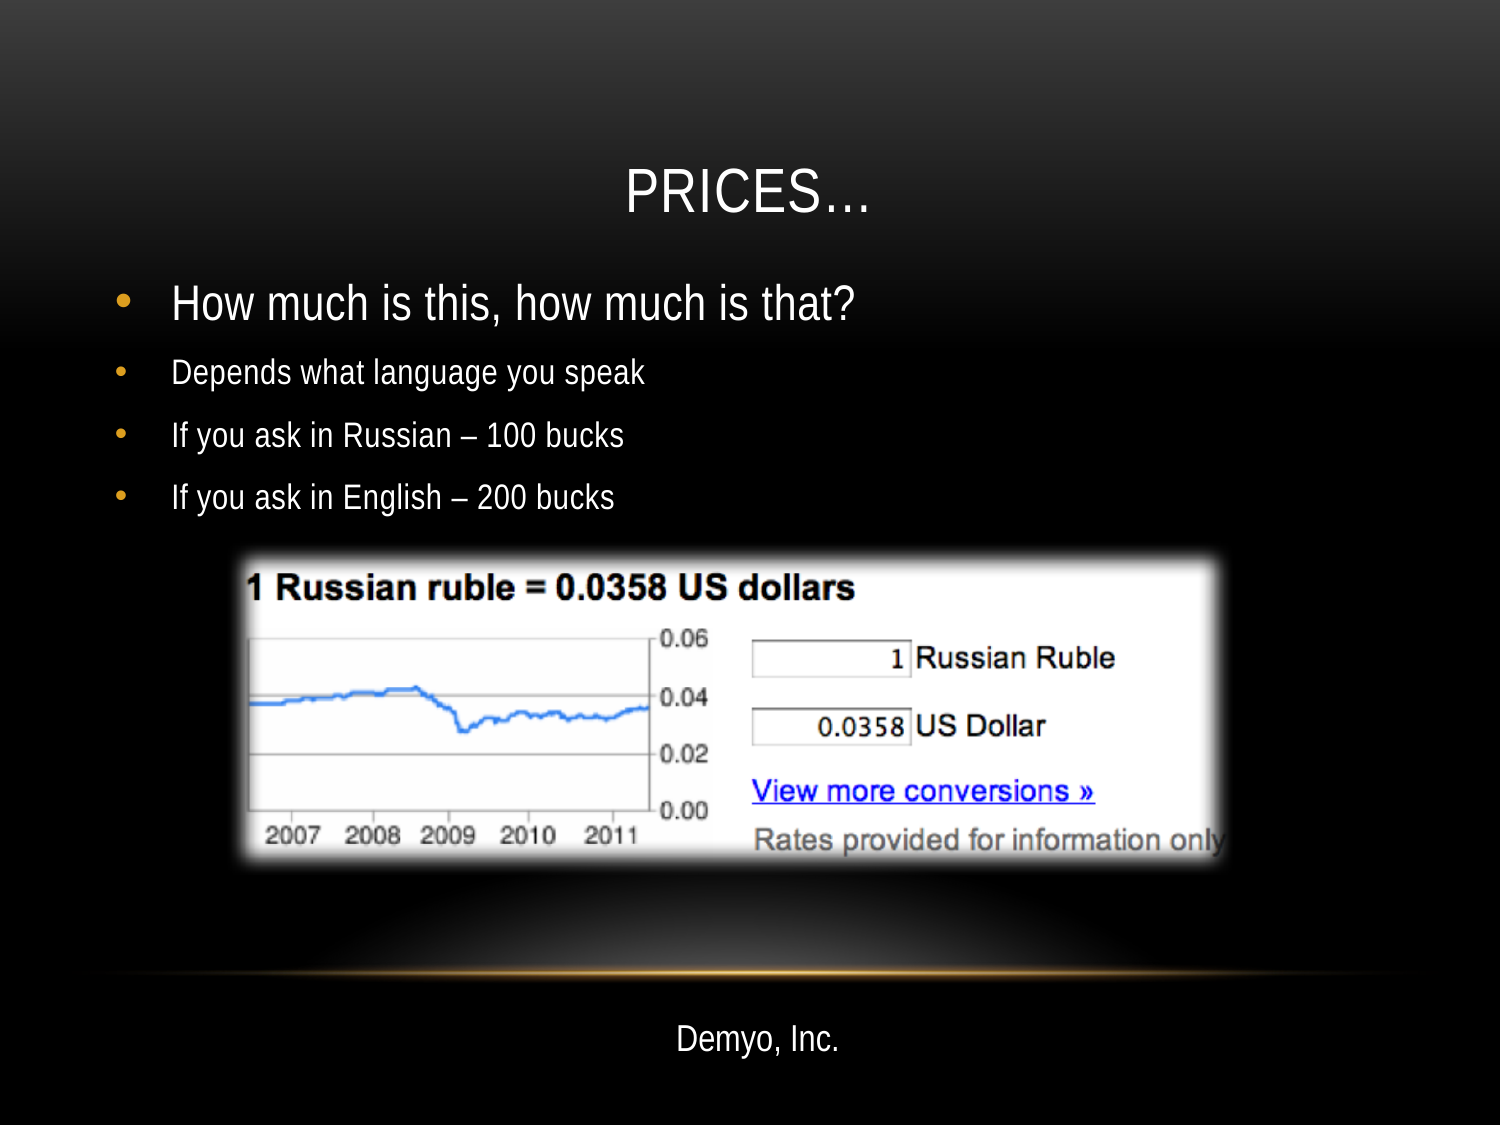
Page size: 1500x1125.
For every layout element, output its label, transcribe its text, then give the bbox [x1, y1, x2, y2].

text_box Demyo, Inc. [475, 1006, 1041, 1066]
picture [0, 0, 1500, 1125]
list How much is this, how much is that? Depends what language you speak If you ask in Russian – 100 bucks If you ask in English – 200 bucks [99, 262, 1400, 938]
title Prices… [99, 45, 1400, 233]
